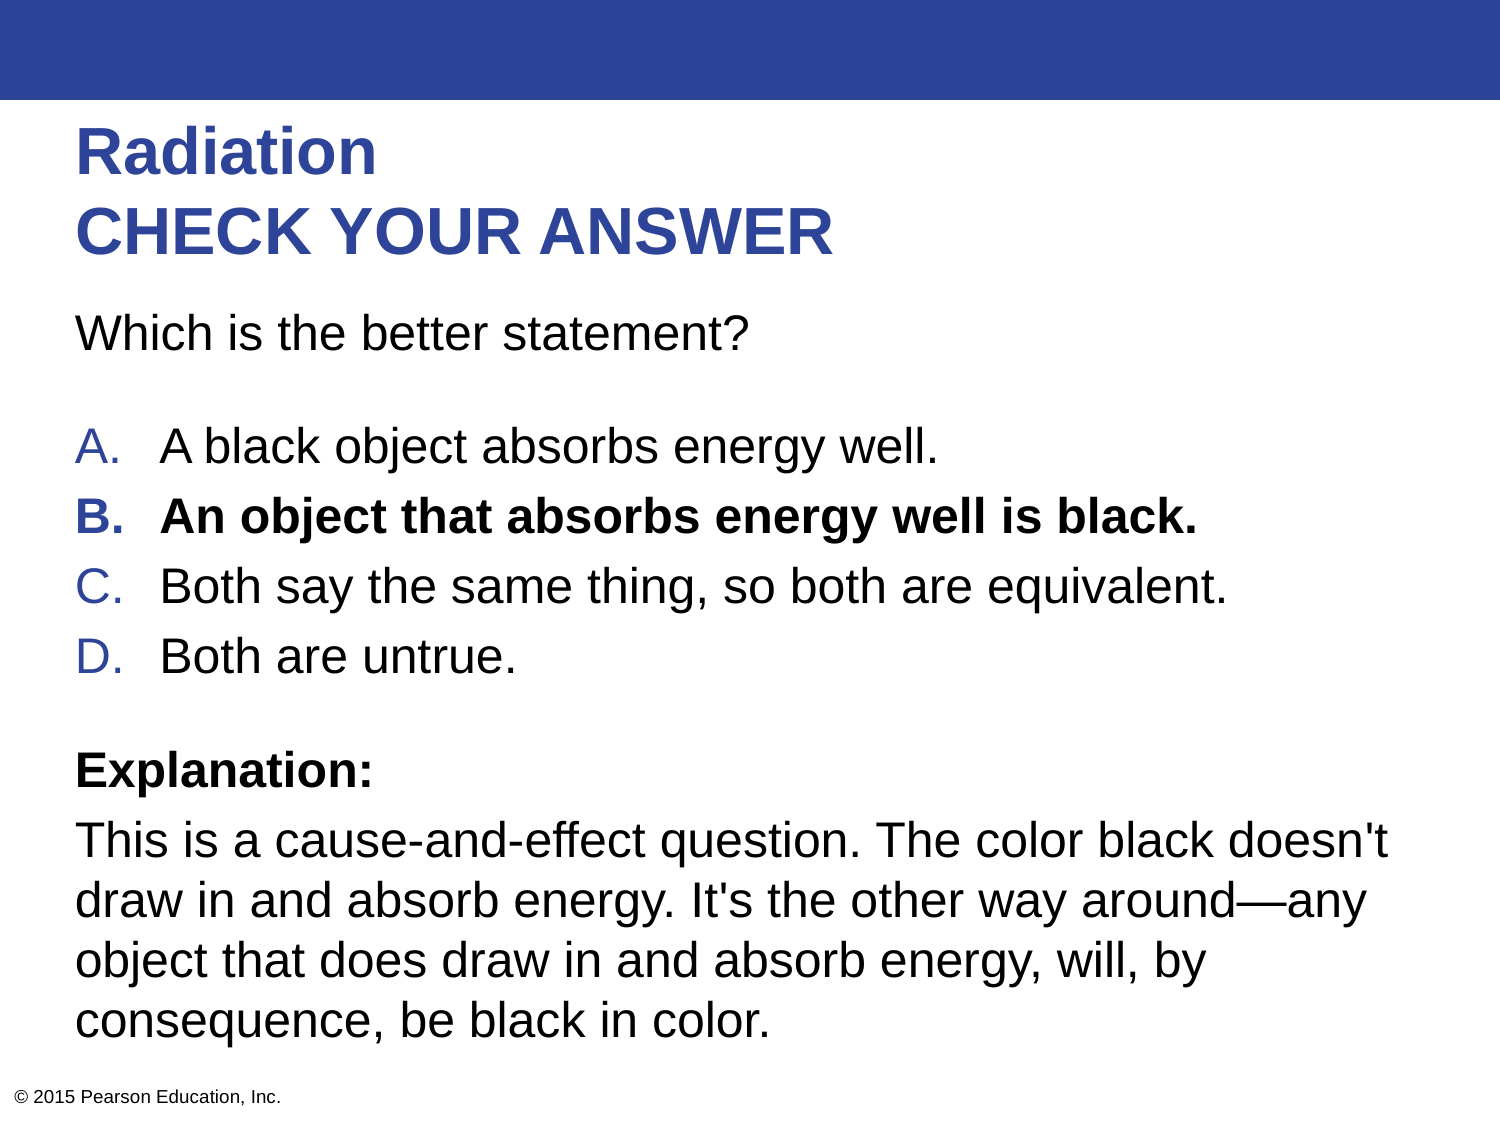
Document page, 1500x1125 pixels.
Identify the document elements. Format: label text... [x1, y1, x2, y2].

title Radiation CHECK YOUR ANSWER [0, 100, 1500, 278]
list Which is the better statement? A black object absorbs energy well. An object that absorbs energy well is black. Both say the same thing, so both are equivalent. Both are untrue. Explanation: This is a cause-and-effect question. The color black doesn't draw in and absorb energy. It's the other way around—any object that does draw in and absorb energy, will, by consequence, be black in color. [59, 292, 1410, 1085]
footer © 2015 Pearson Education, Inc. [14, 1084, 900, 1115]
